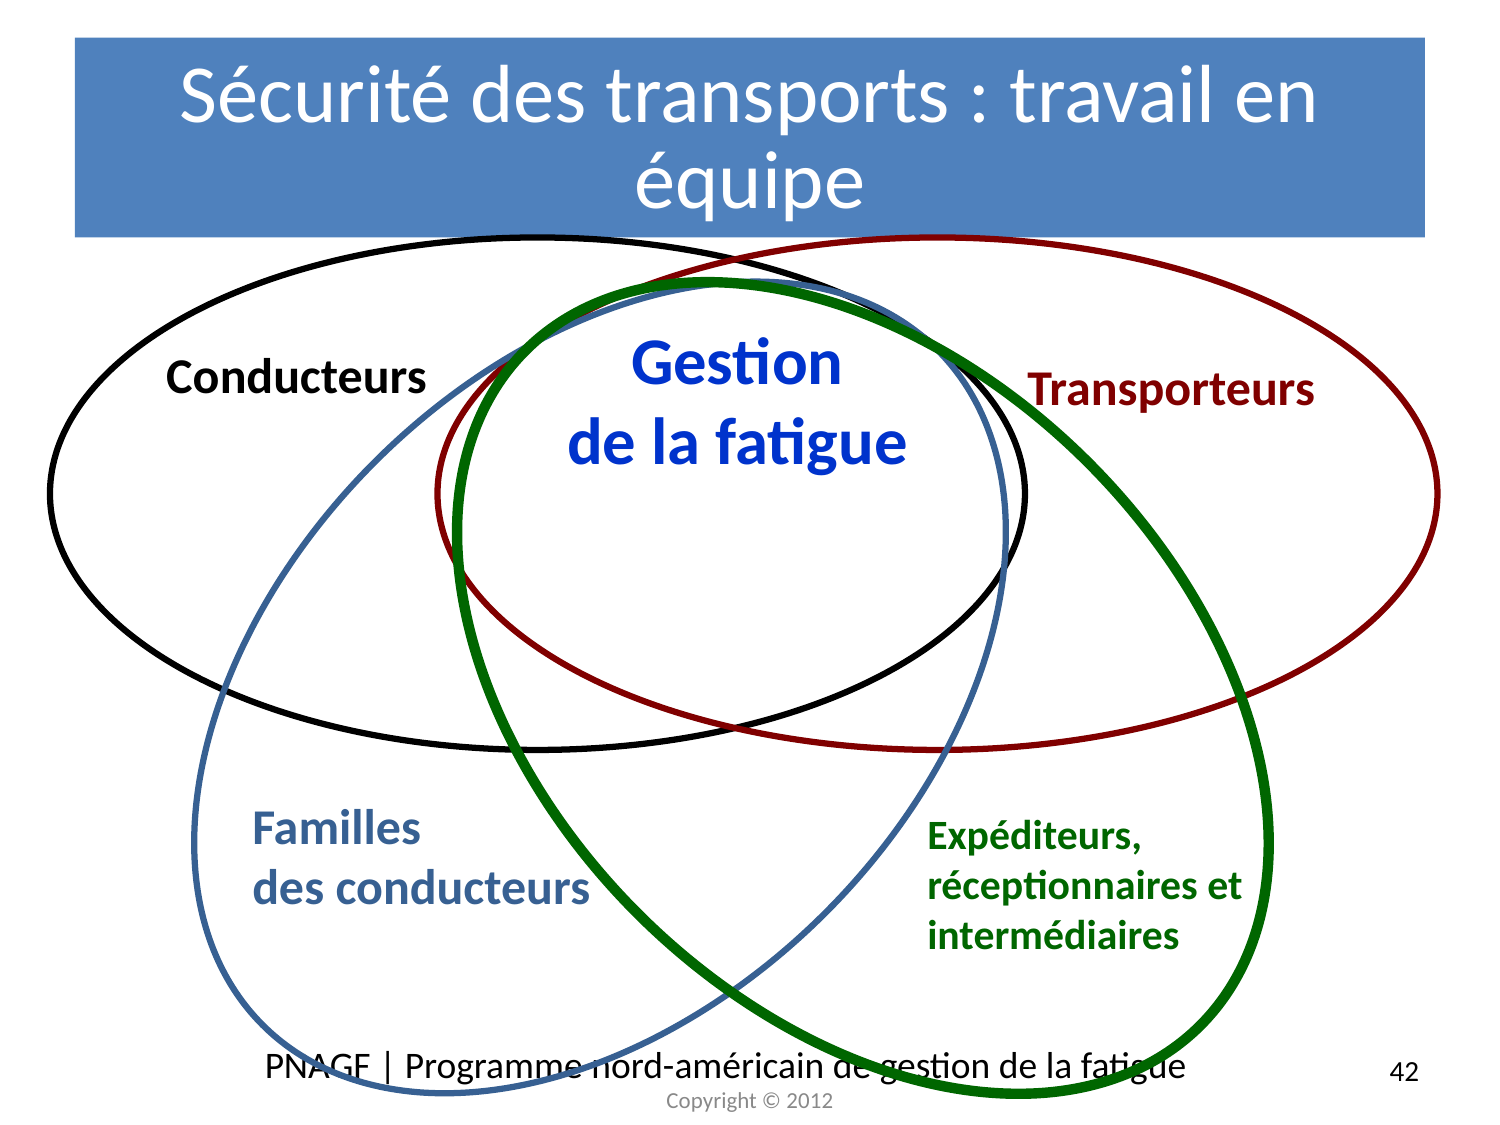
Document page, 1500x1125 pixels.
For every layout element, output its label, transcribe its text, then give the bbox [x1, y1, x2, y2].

text_box [454, 325, 1271, 1096]
text_box Expéditeurs, réceptionnaires et intermédiaires [912, 800, 1263, 965]
text_box [192, 342, 731, 1096]
text_box Transporteurs [1012, 348, 1338, 423]
text_box [633, 235, 1440, 699]
text_box [734, 279, 887, 310]
text_box Gestion de la fatigue [552, 310, 923, 486]
text_box Familles des conducteurs [237, 787, 613, 923]
text_box [47, 235, 734, 691]
text_box Conducteurs [151, 335, 442, 411]
text_box [577, 280, 861, 310]
title Sécurité des transports : travail en équipe [75, 45, 1425, 233]
